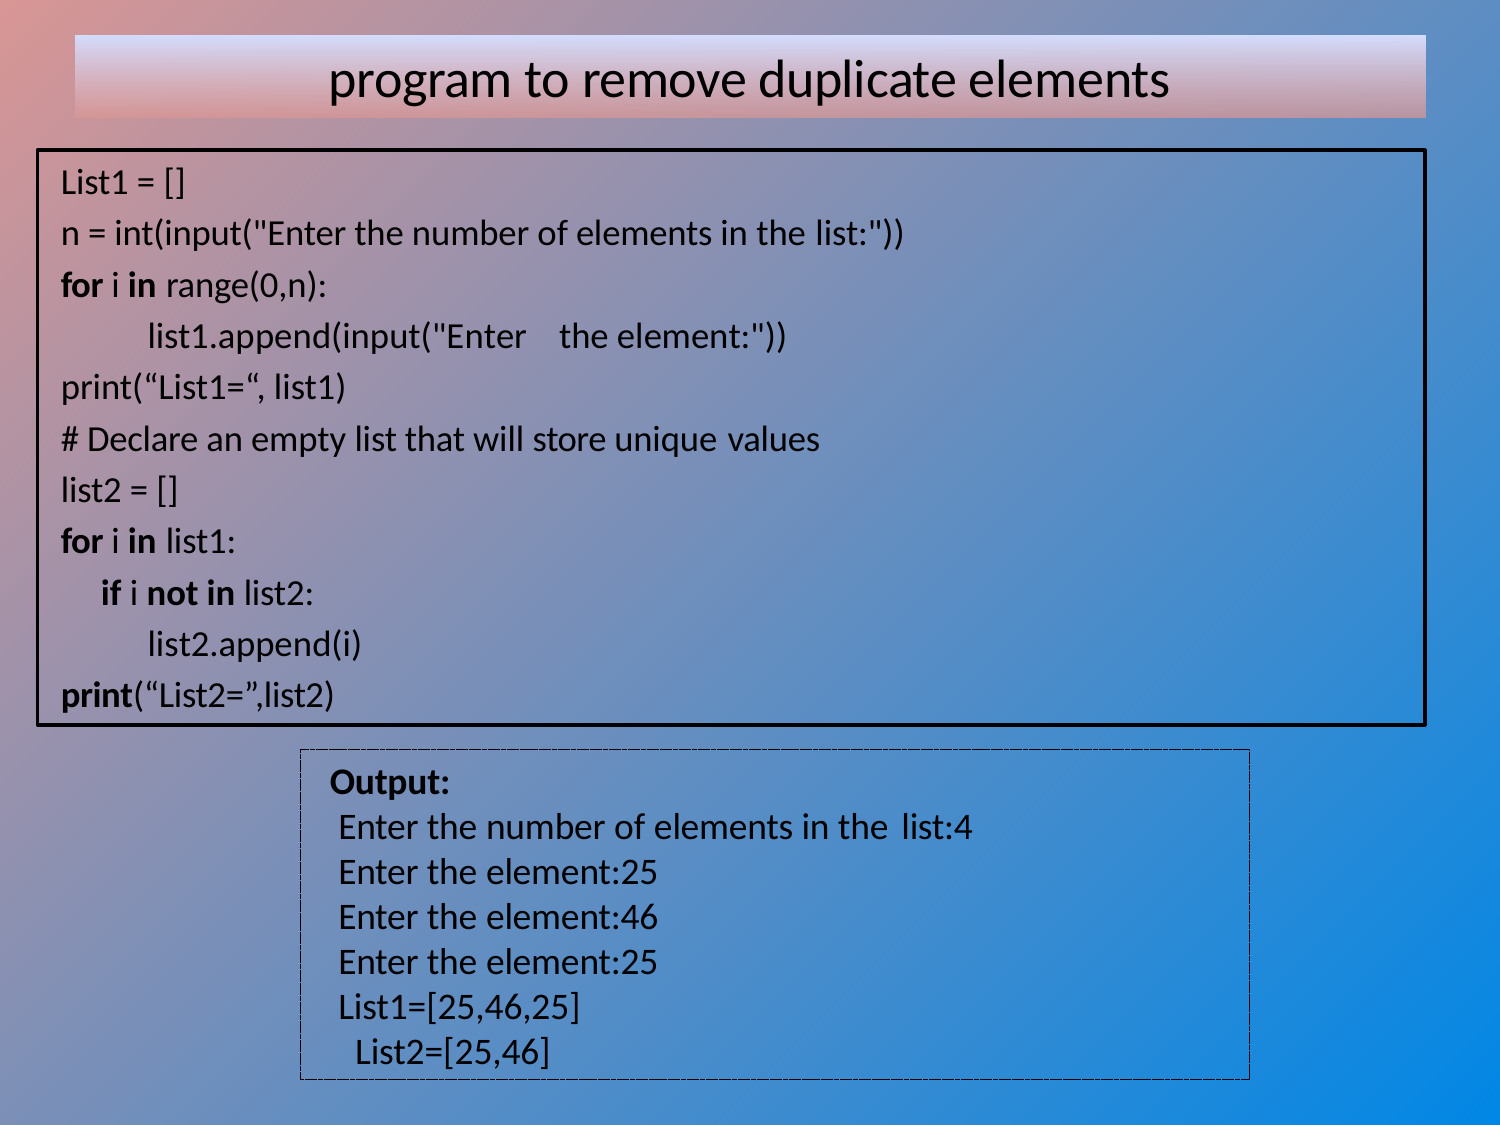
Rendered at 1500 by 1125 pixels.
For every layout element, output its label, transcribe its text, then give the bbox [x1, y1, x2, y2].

text_box Output: Enter the number of elements in the list:4 Enter the element:25 Enter the element:46 Enter the element:25 List1=[25,46,25] List2=[25,46] [300, 749, 1250, 1080]
title program to remove duplicate elements [75, 35, 1425, 118]
list List1 = [] n = int(input("Enter the number of elements in the list:")) for i in range(0,n): list1.append(input("Enter the element:")) print(“List1=“, list1) # Declare an empty list that will store unique values list2 = [] for i in list1: if i not in list2: list2.append(i) print(“List2=”,list2) [37, 149, 1425, 725]
